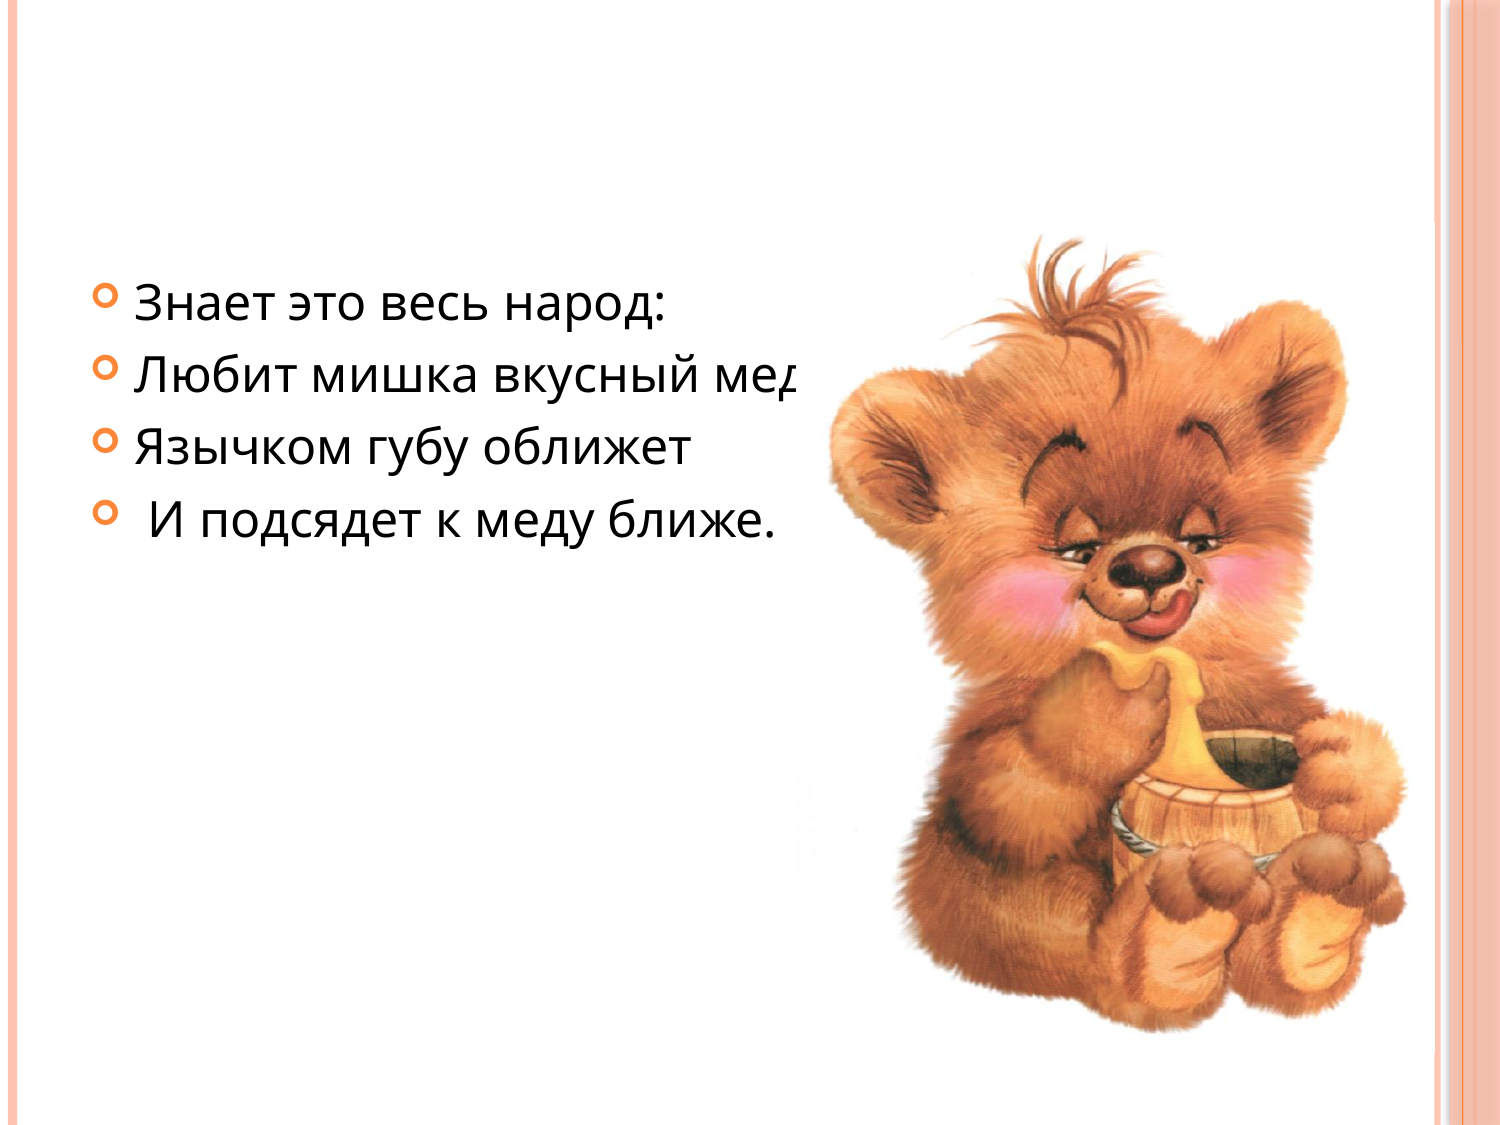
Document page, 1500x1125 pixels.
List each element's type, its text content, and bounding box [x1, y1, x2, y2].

picture [796, 222, 1435, 1054]
list Знает это весь народ: Любит мишка вкусный мед. Язычком губу оближет И подсядет к меду ближе. [75, 262, 796, 1062]
